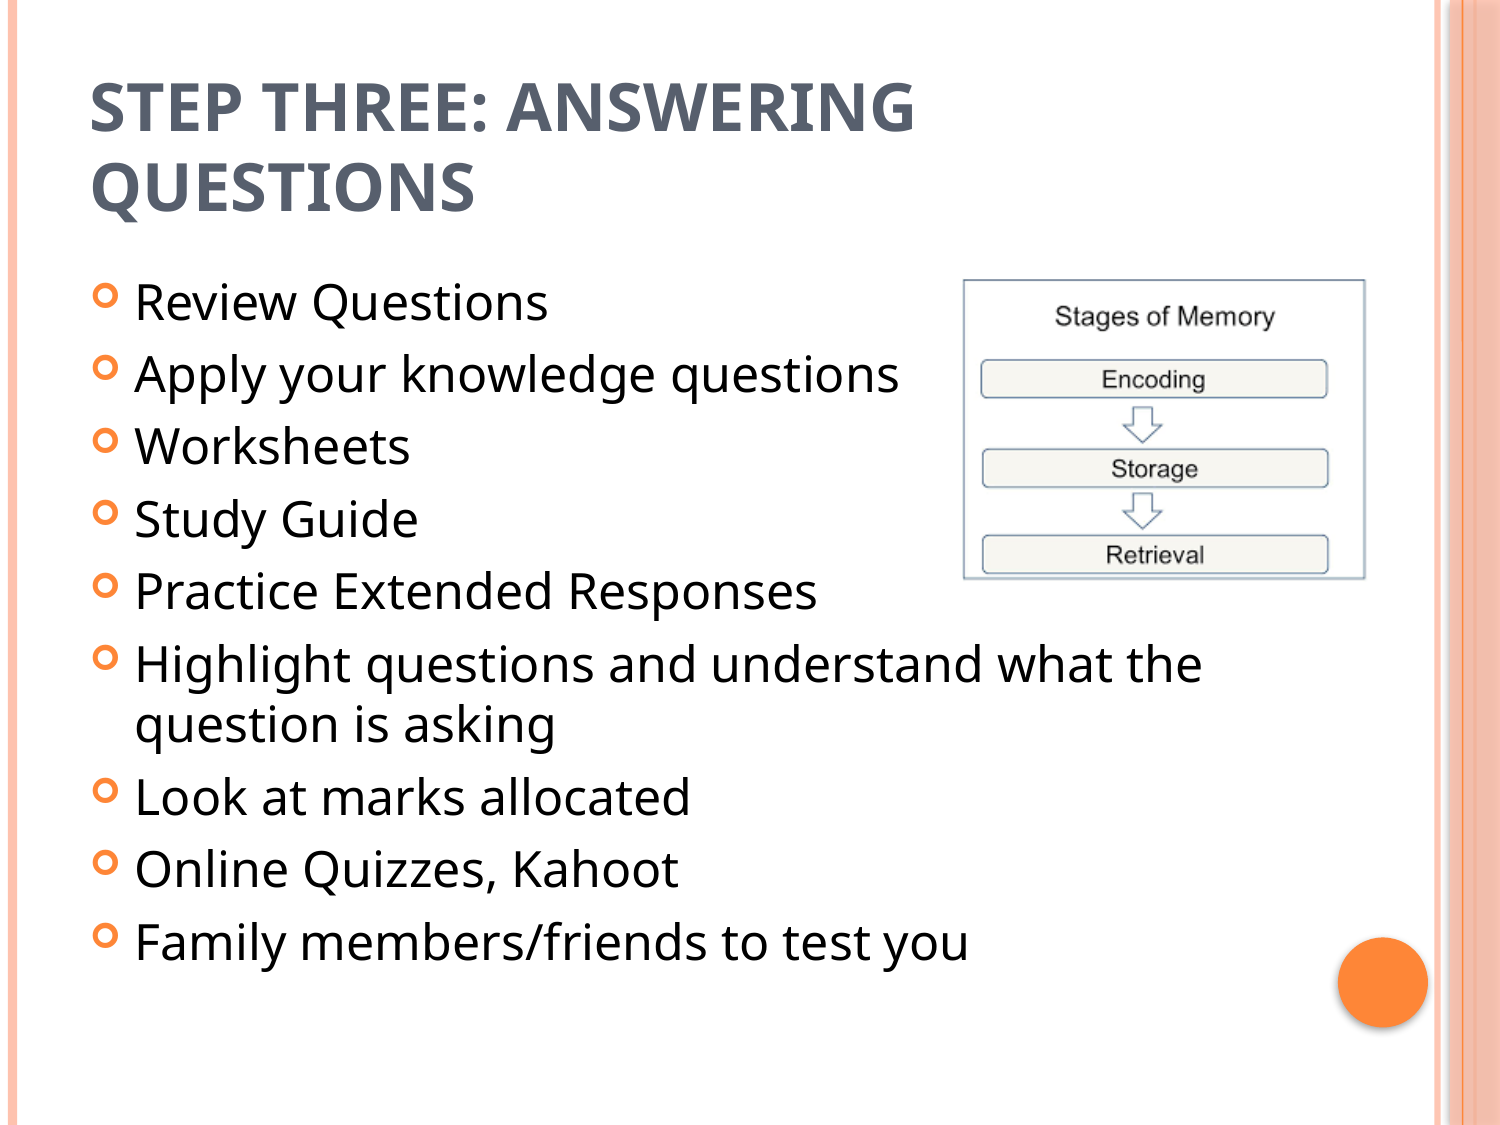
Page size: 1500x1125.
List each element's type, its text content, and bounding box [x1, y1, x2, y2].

title Step three: Answering Questions [75, 45, 1300, 233]
list Review Questions Apply your knowledge questions Worksheets Study Guide Practice Extended Responses Highlight questions and understand what the question is asking Look at marks allocated Online Quizzes, Kahoot Family members/friends to test you [75, 262, 1300, 1062]
picture [962, 278, 1368, 583]
